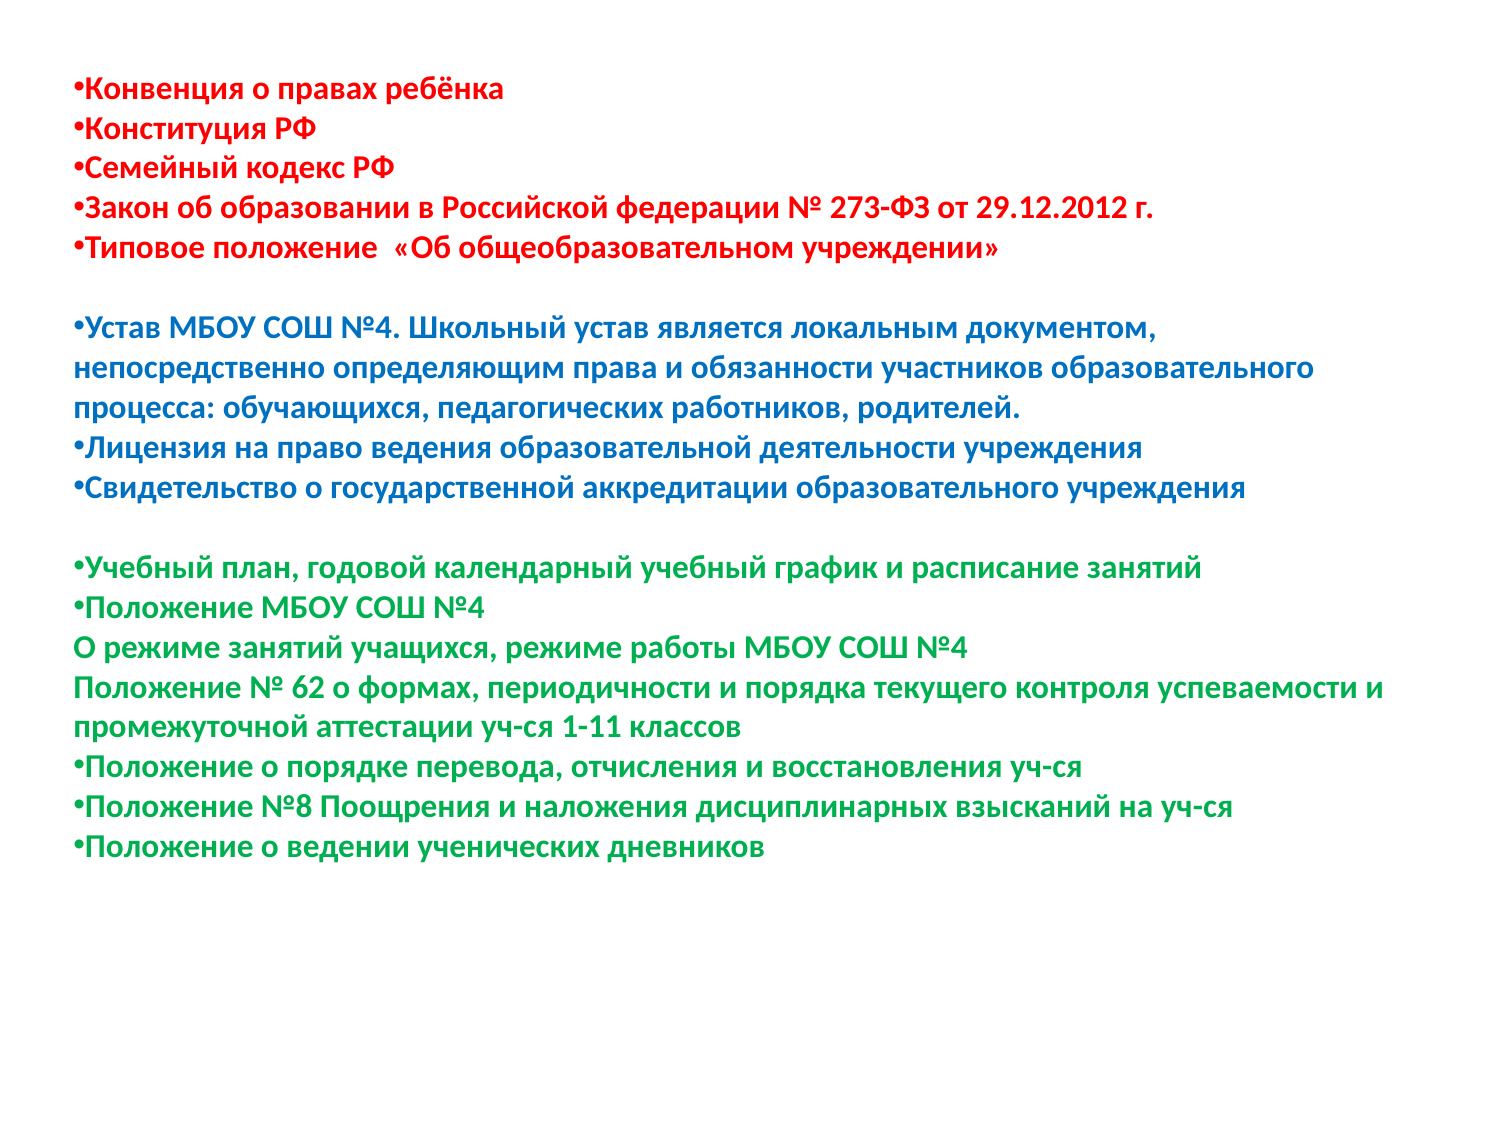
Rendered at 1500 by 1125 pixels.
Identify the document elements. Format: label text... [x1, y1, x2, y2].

text_box Конвенция о правах ребёнка Конституция РФ Семейный кодекс РФ Закон об образовании в Российской федерации № 273-ФЗ от 29.12.2012 г. Типовое положение «Об общеобразовательном учреждении» Устав МБОУ СОШ №4. Школьный устав является локальным документом, непосредственно определяющим права и обязанности участников образовательного процесса: обучающихся, педагогических работников, родителей. Лицензия на право ведения образовательной деятельности учреждения Свидетельство о государственной аккредитации образовательного учреждения Учебный план, годовой календарный учебный график и расписание занятий Положение МБОУ СОШ №4 О режиме занятий учащихся, режиме работы МБОУ СОШ №4 Положение № 62 о формах, периодичности и порядка текущего контроля успеваемости и промежуточной аттестации уч-ся 1-11 классов Положение о порядке перевода, отчисления и восстановления уч-ся Положение №8 Поощрения и наложения дисциплинарных взысканий на уч-ся Положение о ведении ученических дневников [58, 58, 1418, 872]
